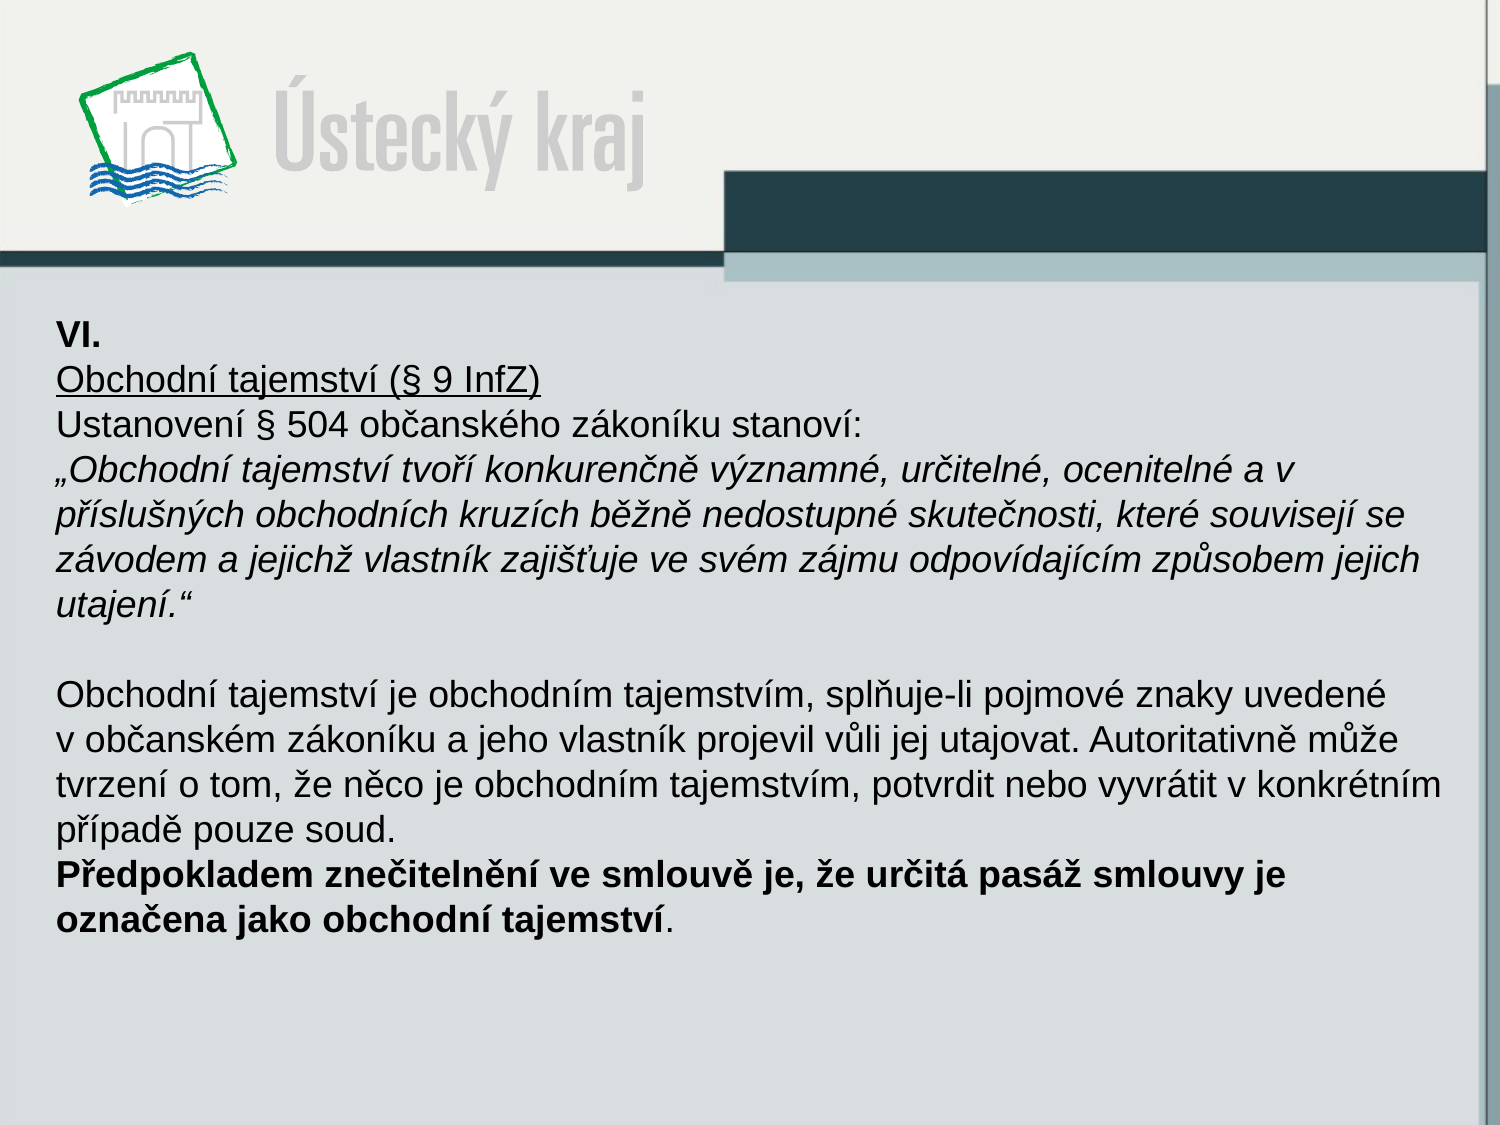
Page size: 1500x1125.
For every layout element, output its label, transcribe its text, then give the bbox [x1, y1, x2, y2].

picture [0, 0, 1500, 1125]
text_box VI. Obchodní tajemství (§ 9 InfZ) Ustanovení § 504 občanského zákoníku stanoví: „Obchodní tajemství tvoří konkurenčně významné, určitelné, ocenitelné a v příslušných obchodních kruzích běžně nedostupné skutečnosti, které souvisejí se závodem a jejichž vlastník zajišťuje ve svém zájmu odpovídajícím způsobem jejich utajení.“ Obchodní tajemství je obchodním tajemstvím, splňuje-li pojmové znaky uvedené v občanském zákoníku a jeho vlastník projevil vůli jej utajovat. Autoritativně může tvrzení o tom, že něco je obchodním tajemstvím, potvrdit nebo vyvrátit v konkrétním případě pouze soud. Předpokladem znečitelnění ve smlouvě je, že určitá pasáž smlouvy je označena jako obchodní tajemství. [41, 302, 1459, 948]
